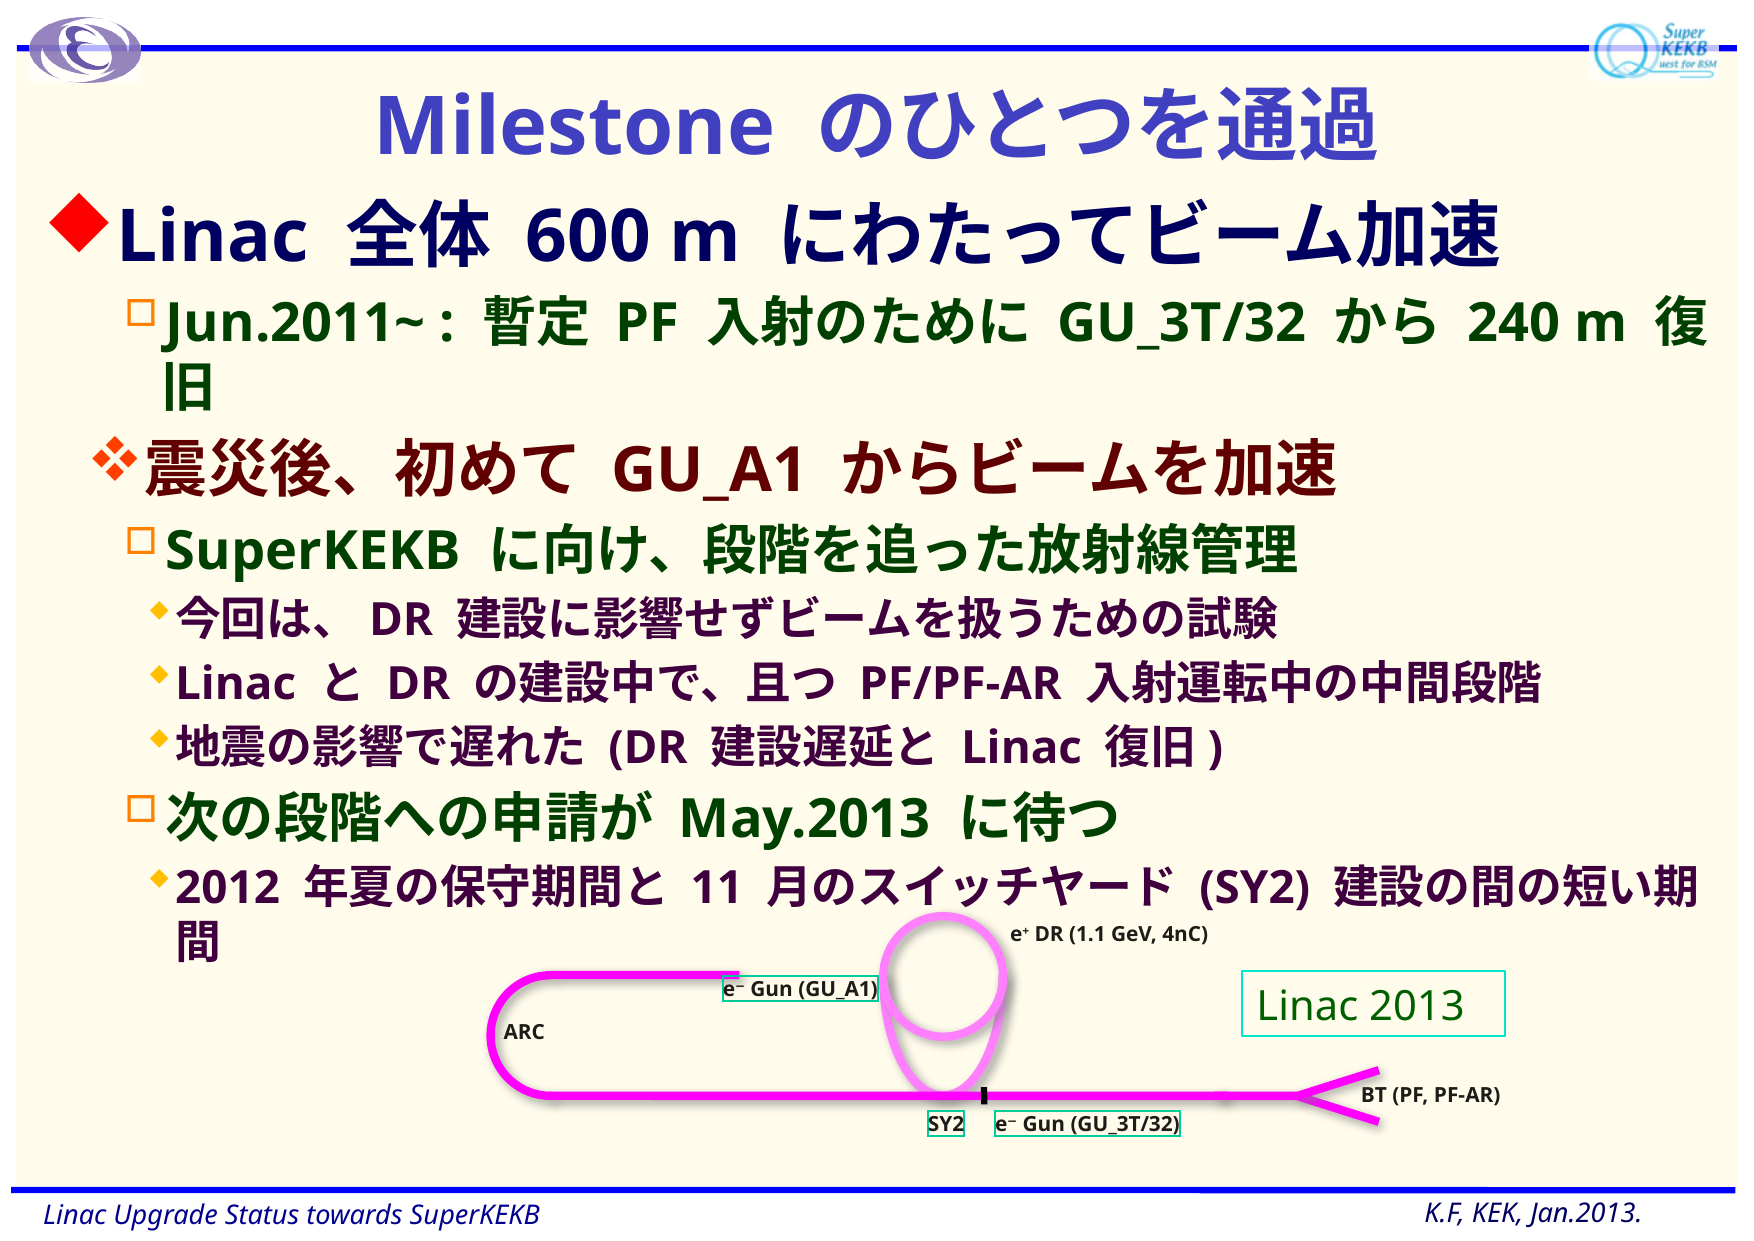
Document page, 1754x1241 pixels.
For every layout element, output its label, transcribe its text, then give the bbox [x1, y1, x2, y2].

text_box ARC [503, 1018, 546, 1044]
text_box e− Gun (GU_3T/32) [994, 1110, 1180, 1136]
title Milestone のひとつを通過 [26, 63, 1727, 180]
text_box e+ DR (1.1 GeV, 4nC) [1010, 920, 1209, 946]
list Linac 全体 600 m にわたってビーム加速 Jun.2011~ : 暫定 PF 入射のために GU_3T/32 から 240 m 復旧 震災後、初めて GU_A1 からビームを加速 SuperKEKB に向け、段階を追った放射線管理 今回は、DR 建設に影響せずビームを扱うための試験 Linac と DR の建設中で、且つ PF/PF-AR 入射運転中の中間段階 地震の影響で遅れた (DR 建設遅延と Linac 復旧) 次の段階への申請が May.2013 に待つ 2012 年夏の保守期間と 11 月のスイッチヤード (SY2) 建設の間の短い期間 [26, 180, 1754, 1192]
text_box Linac 2013 [1241, 971, 1505, 1036]
text_box e− Gun (GU_A1) [722, 976, 878, 1002]
text_box SY2 [927, 1110, 965, 1136]
text_box BT (PF, PF-AR) [1360, 1081, 1501, 1107]
